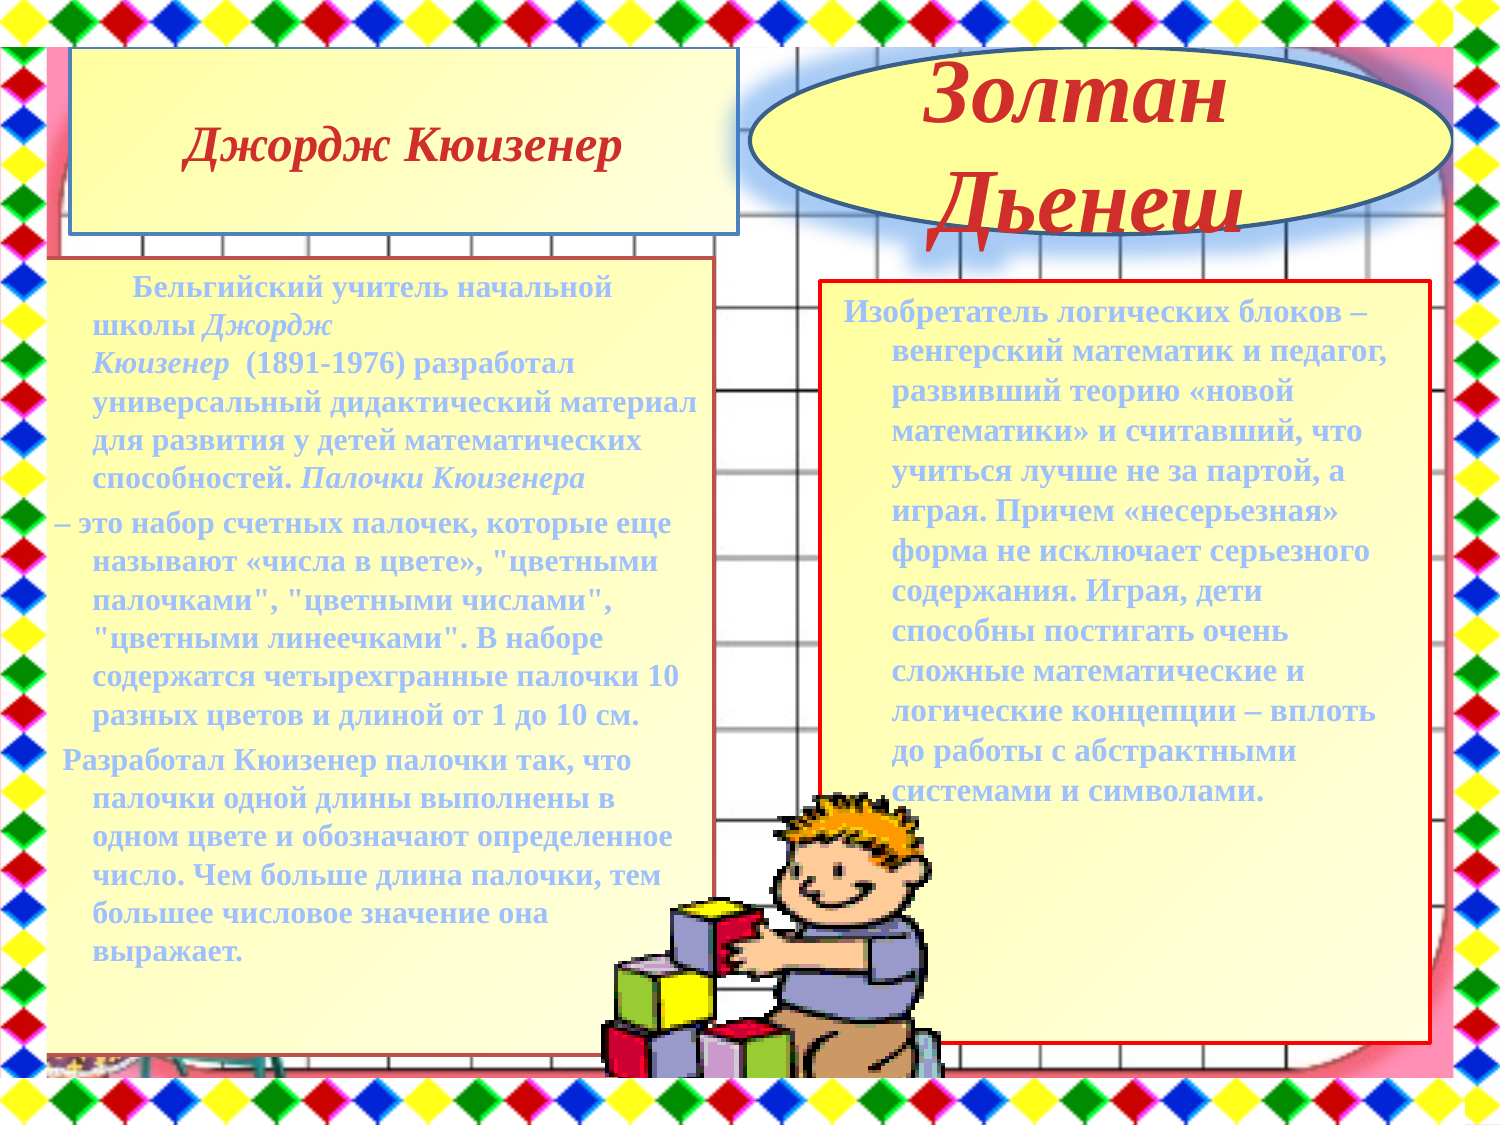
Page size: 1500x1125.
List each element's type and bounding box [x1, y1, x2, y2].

list [597, 784, 950, 1076]
picture [0, 0, 1500, 1125]
